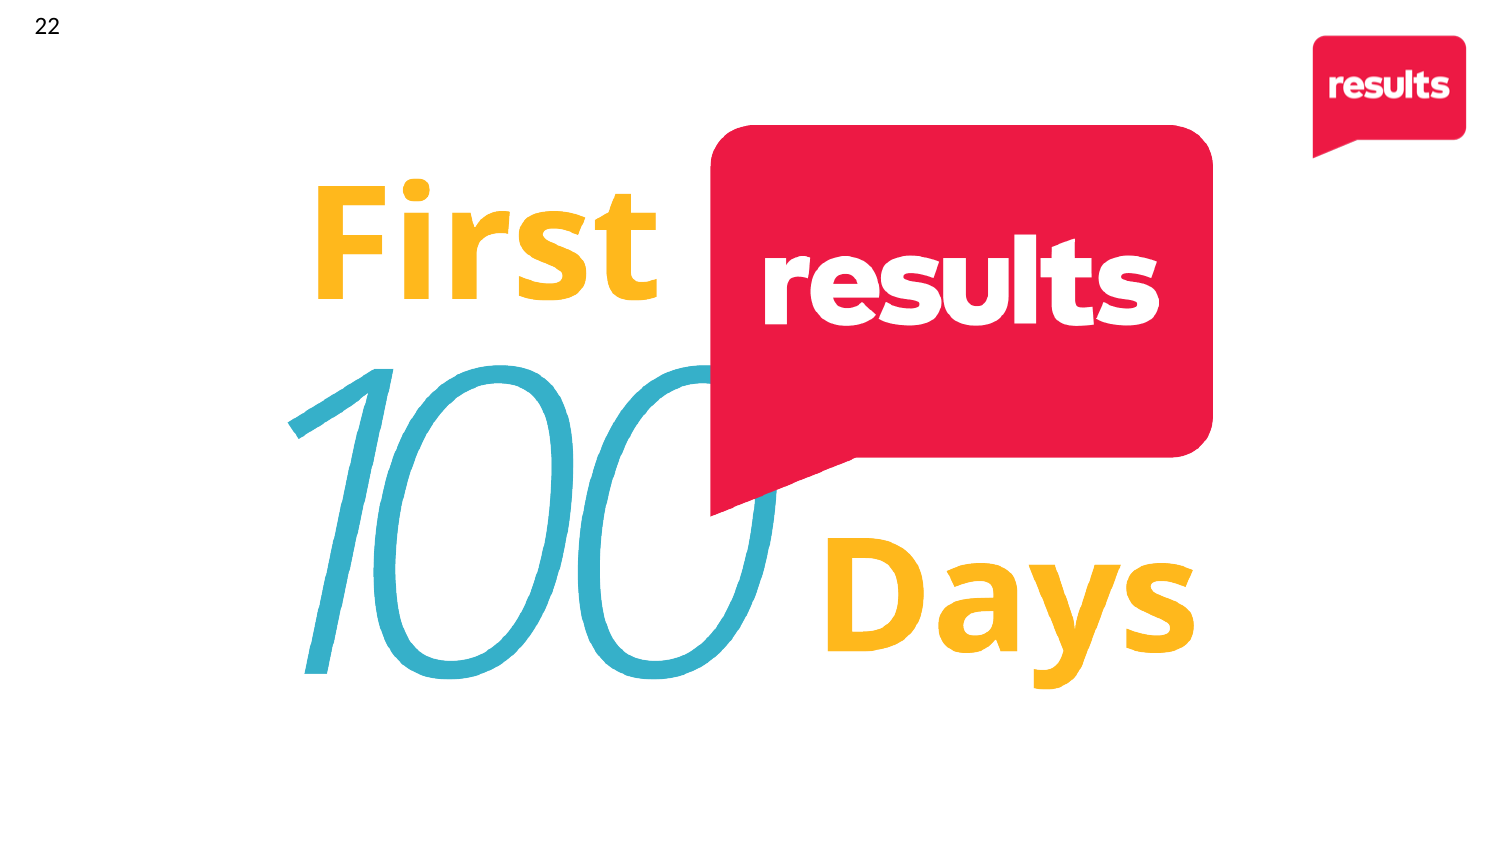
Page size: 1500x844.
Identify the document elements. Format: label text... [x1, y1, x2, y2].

picture [286, 125, 1214, 698]
picture [1289, 13, 1490, 175]
slide_number 22 [0, 1, 75, 47]
